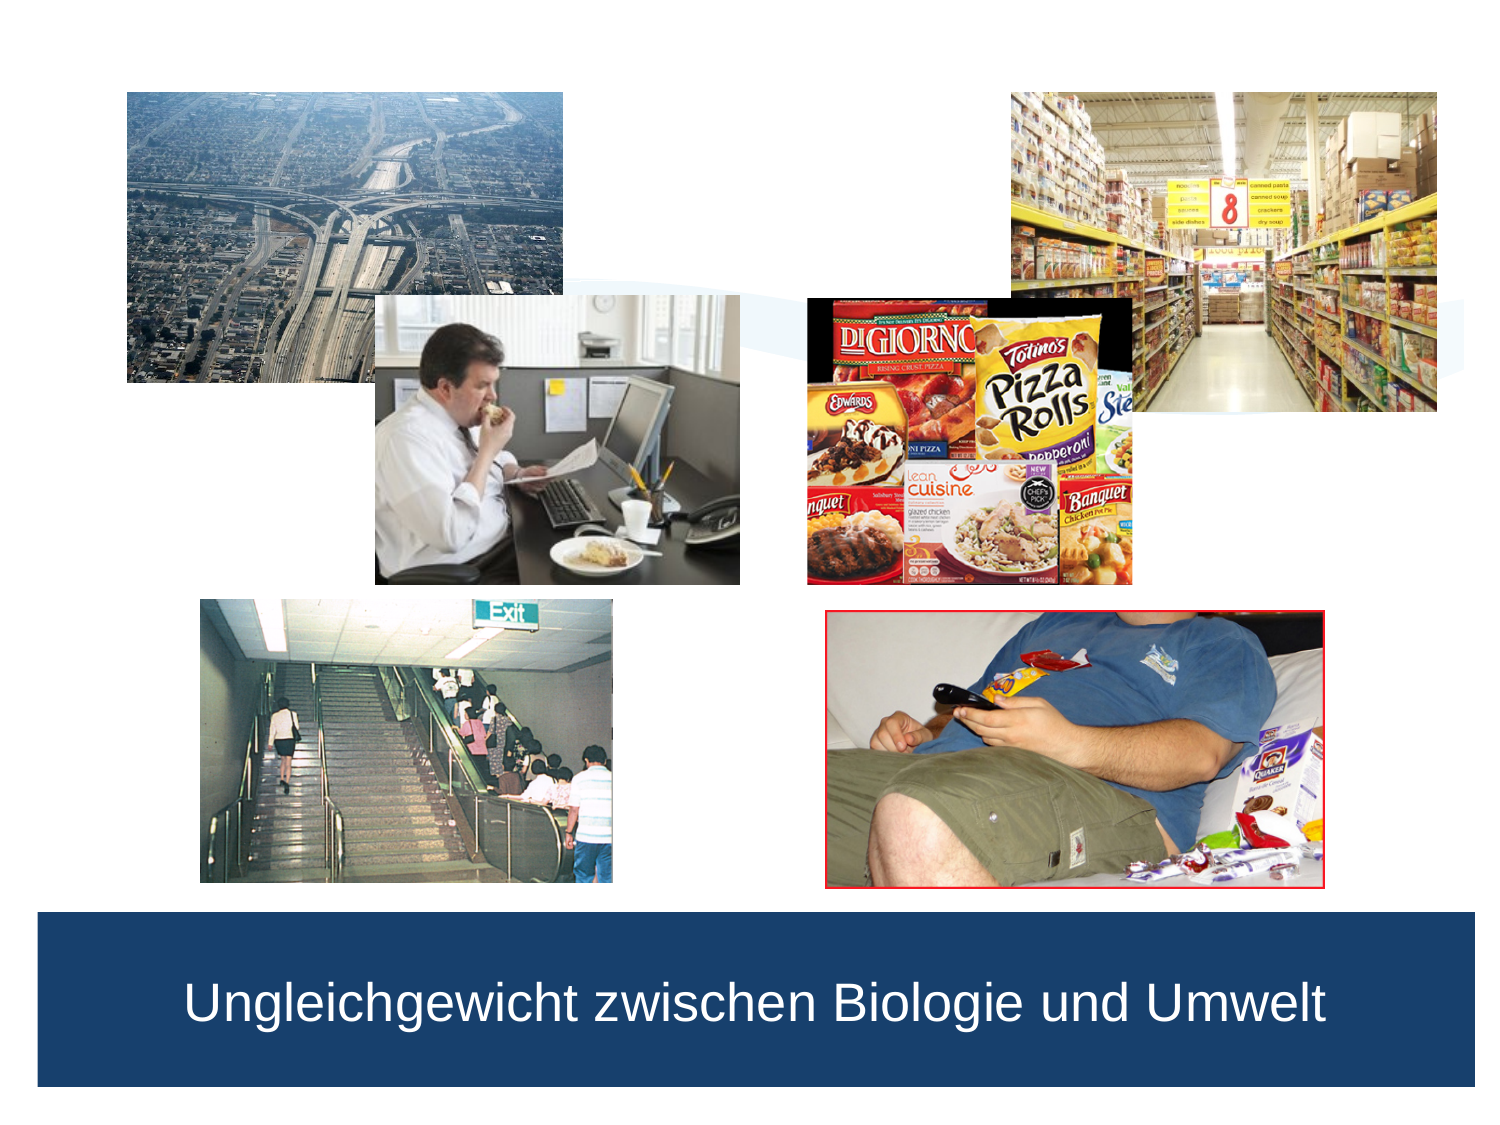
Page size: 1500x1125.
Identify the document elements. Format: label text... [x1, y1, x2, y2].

picture [199, 599, 614, 884]
picture [807, 92, 1437, 585]
picture [127, 92, 741, 585]
picture [824, 610, 1325, 889]
title Ungleichgewicht zwischen Biologie und Umwelt [37, 912, 1475, 1087]
